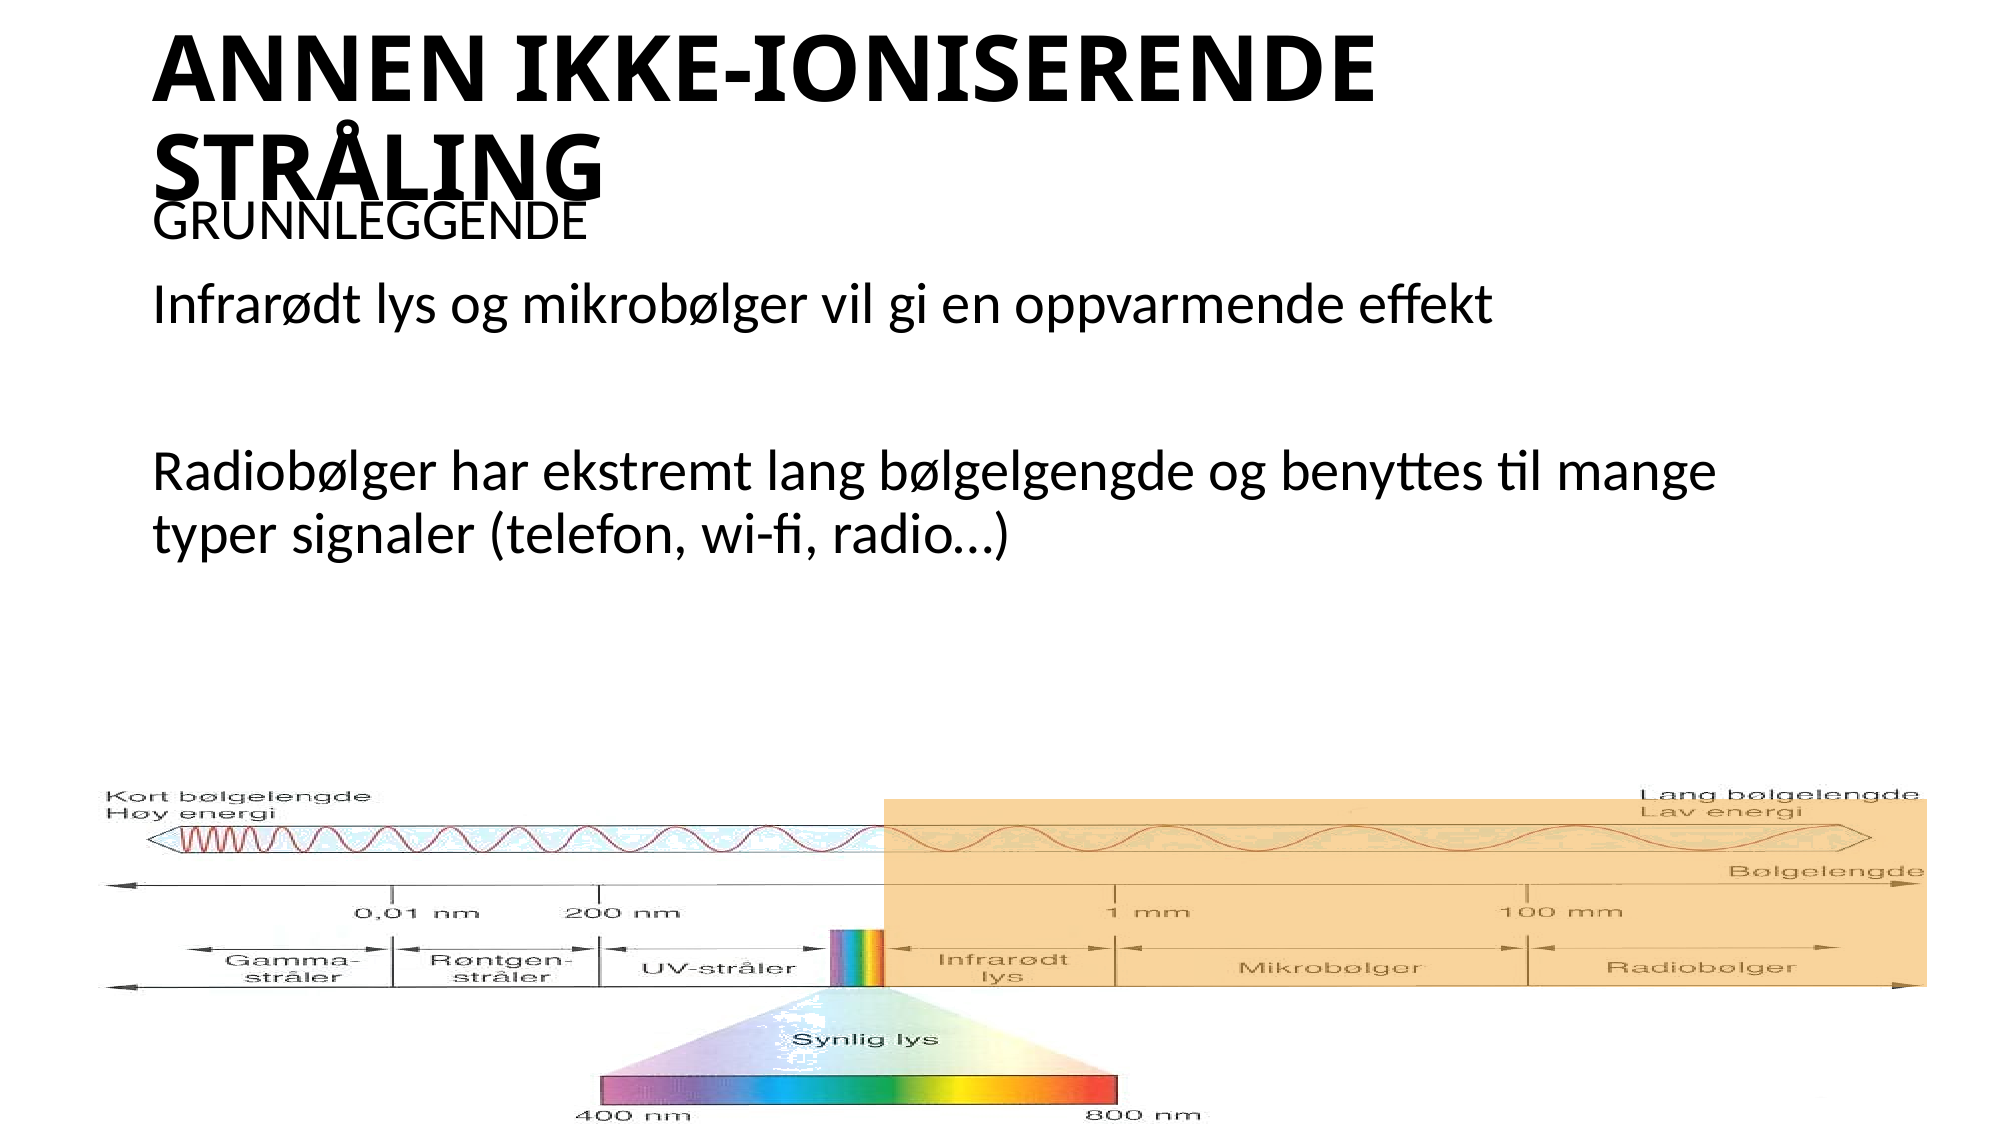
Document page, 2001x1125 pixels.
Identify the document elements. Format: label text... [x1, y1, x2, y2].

picture [51, 771, 1988, 1125]
list GRUNNLEGGENDE Infrarødt lys og mikrobølger vil gi en oppvarmende effekt Radiobølger har ekstremt lang bølgelgengde og benyttes til mange typer signaler (telefon, wi-fi, radio…) [137, 181, 1863, 771]
title ANNEN IKKE-IONISERENDE STRÅLING [137, 59, 1863, 181]
